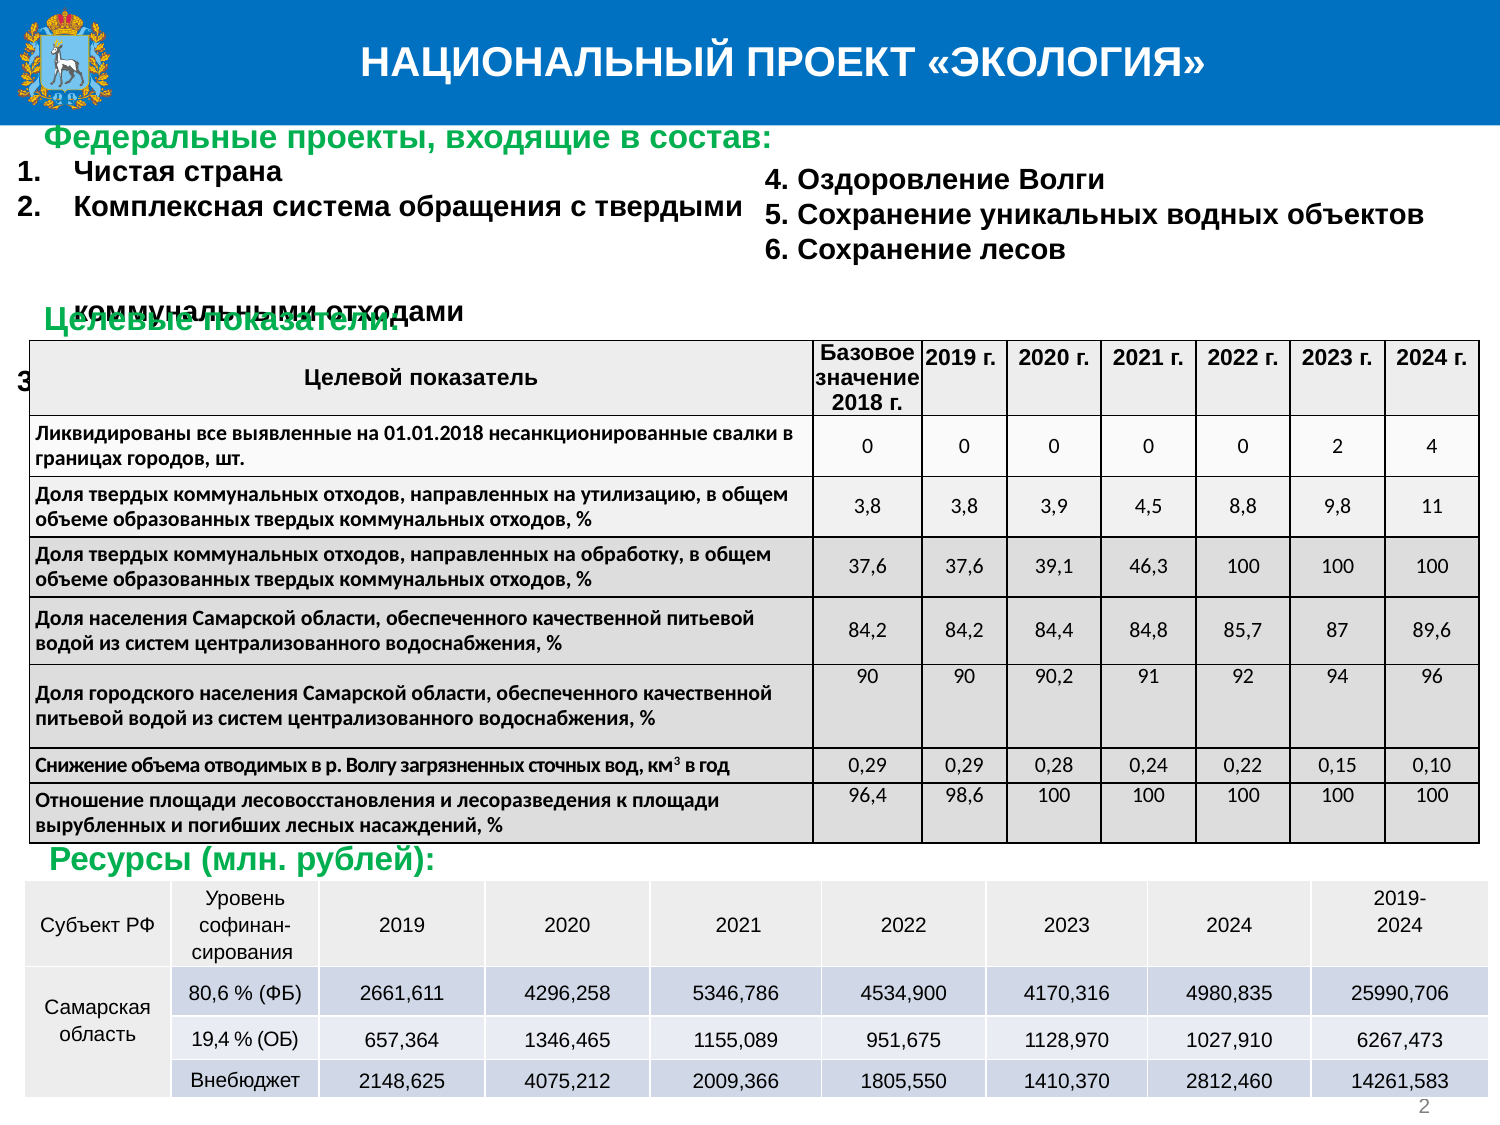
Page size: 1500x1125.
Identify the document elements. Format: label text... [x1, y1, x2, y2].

table_cell 4296,258 [486, 967, 649, 1015]
table_cell 2 [1291, 416, 1384, 476]
table_cell 84,2 [814, 598, 921, 664]
table_cell 25990,706 [1312, 967, 1488, 1015]
table_cell Внебюджет [172, 1060, 318, 1097]
table_cell 91 [1102, 665, 1195, 747]
table_header 2019- 2024 [1312, 881, 1488, 966]
table_cell 4170,316 [987, 967, 1147, 1015]
table_cell 0 [1197, 416, 1289, 476]
table_cell Доля твердых коммунальных отходов, направленных на утилизацию, в общем объеме образованных твердых коммунальных отходов, % [30, 477, 812, 536]
table_cell 100 [1386, 784, 1478, 842]
table_cell 4,5 [1102, 477, 1195, 536]
table_cell Доля населения Самарской области, обеспеченного качественной питьевой водой из систем централизованного водоснабжения, % [30, 598, 812, 664]
table_cell Доля твердых коммунальных отходов, направленных на обработку, в общем объеме образованных твердых коммунальных отходов, % [30, 538, 812, 596]
table_cell 100 [1197, 538, 1289, 596]
table_cell 84,4 [1008, 598, 1100, 664]
table_cell 0 [814, 416, 921, 476]
table_cell 0 [1102, 416, 1195, 476]
table_header Уровень софинан-сирования [172, 885, 318, 966]
table_cell 4534,900 [822, 967, 985, 1015]
table_cell 85,7 [1197, 598, 1289, 664]
table_cell 0,22 [1197, 749, 1289, 782]
table_cell 96,4 [814, 784, 921, 842]
text_box Федеральные проекты, входящие в состав: [29, 108, 871, 163]
table_cell 2812,460 [1148, 1060, 1310, 1097]
table_cell 90 [923, 665, 1006, 747]
table_cell Отношение площади лесовосстановления и лесоразведения к площади вырубленных и погибших лесных насаждений, % [30, 784, 812, 842]
text_box 4. Оздоровление Волги 5. Сохранение уникальных водных объектов 6. Сохранение лесов [749, 153, 1500, 273]
table_cell 98,6 [923, 784, 1006, 842]
text_box НАЦИОНАЛЬНЫЙ ПРОЕКТ «ЭКОЛОГИЯ» [352, 27, 1214, 93]
table_header 2020 [486, 881, 649, 966]
table_cell Ликвидированы все выявленные на 01.01.2018 несанкционированные свалки в границах городов, шт. [30, 416, 812, 476]
table_cell 6267,473 [1312, 1017, 1488, 1059]
table_cell 14261,583 [1312, 1060, 1488, 1097]
table_cell 951,675 [822, 1017, 985, 1059]
table_cell 3,8 [814, 477, 921, 536]
table_cell 5346,786 [651, 967, 821, 1015]
table_header 2023 [987, 881, 1147, 966]
table_header 2020 г. [1008, 341, 1100, 415]
table_header 2022 г. [1197, 341, 1289, 415]
table_cell 100 [1197, 784, 1289, 842]
table_cell 37,6 [814, 538, 921, 596]
table_cell 0,24 [1102, 749, 1195, 782]
table_cell 9,8 [1291, 477, 1384, 536]
table_header 2021 г. [1102, 341, 1195, 415]
table_header 2019 г. [923, 341, 1006, 415]
table_cell 2009,366 [651, 1060, 821, 1097]
table_cell 11 [1386, 477, 1478, 536]
table_cell 87 [1291, 598, 1384, 664]
table_cell 2661,611 [320, 967, 484, 1015]
text_box Целевые показатели: [29, 289, 573, 340]
table_cell 100 [1386, 538, 1478, 596]
table_cell 4 [1386, 416, 1478, 476]
table_cell 80,6 % (ФБ) [172, 967, 318, 1015]
table_cell 84,8 [1102, 598, 1195, 664]
table_cell 39,1 [1008, 538, 1100, 596]
table_cell 100 [1102, 784, 1195, 842]
text_box Чистая страна Комплексная система обращения с твердыми коммунальными отходами Чистая вода [2, 144, 823, 405]
table_header 2023 г. [1291, 341, 1384, 415]
table_header 2024 [1148, 881, 1310, 966]
table_cell 1155,089 [651, 1017, 821, 1059]
table_cell 1805,550 [822, 1060, 985, 1097]
table_cell 4075,212 [486, 1060, 649, 1097]
table_cell 3,8 [923, 477, 1006, 536]
table_header 2022 [822, 881, 985, 966]
table_cell Самарская область [25, 967, 170, 1097]
table_cell 1027,910 [1148, 1017, 1310, 1059]
table_cell 90,2 [1008, 665, 1100, 747]
table_cell 96 [1386, 665, 1478, 747]
table_cell 8,8 [1197, 477, 1289, 536]
table_cell 37,6 [923, 538, 1006, 596]
table_cell 0,10 [1386, 749, 1478, 782]
table_cell 89,6 [1386, 598, 1478, 664]
table_cell 0 [923, 416, 1006, 476]
table_cell 90 [814, 665, 921, 747]
table_cell Снижение объема отводимых в р. Волгу загрязненных сточных вод, км3 в год [30, 749, 812, 782]
table_header 2024 г. [1386, 341, 1478, 415]
table_header 2019 [320, 881, 484, 966]
text_box Ресурсы (млн. рублей): [34, 844, 461, 885]
table_cell 0,29 [923, 749, 1006, 782]
table_cell 0,15 [1291, 749, 1384, 782]
table_cell 0 [1008, 416, 1100, 476]
table_cell 2148,625 [320, 1060, 484, 1097]
table_cell 4980,835 [1148, 967, 1310, 1015]
table_cell 100 [1008, 784, 1100, 842]
table_cell 0,28 [1008, 749, 1100, 782]
table_cell 94 [1291, 665, 1384, 747]
table_header Субъект РФ [25, 881, 170, 966]
table_cell 1128,970 [987, 1017, 1147, 1059]
table_cell 1346,465 [486, 1017, 649, 1059]
table_cell Доля городского населения Самарской области, обеспеченного качественной питьевой водой из систем централизованного водоснабжения, % [30, 665, 812, 747]
table_header Базовое значение 2018 г. [814, 341, 921, 415]
table_cell 92 [1197, 665, 1289, 747]
table_header 2021 [651, 881, 821, 966]
table_cell 100 [1291, 538, 1384, 596]
slide_number 2 [1410, 1064, 1496, 1125]
table_cell 3,9 [1008, 477, 1100, 536]
table_cell 19,4 % (ОБ) [172, 1017, 318, 1059]
table_header Целевой показатель [30, 341, 812, 415]
table_cell 0,29 [814, 749, 921, 782]
table_cell 46,3 [1102, 538, 1195, 596]
table_cell 100 [1291, 784, 1384, 842]
table_cell 657,364 [320, 1017, 484, 1059]
table_cell 84,2 [923, 598, 1006, 664]
table_cell 1410,370 [987, 1060, 1147, 1097]
